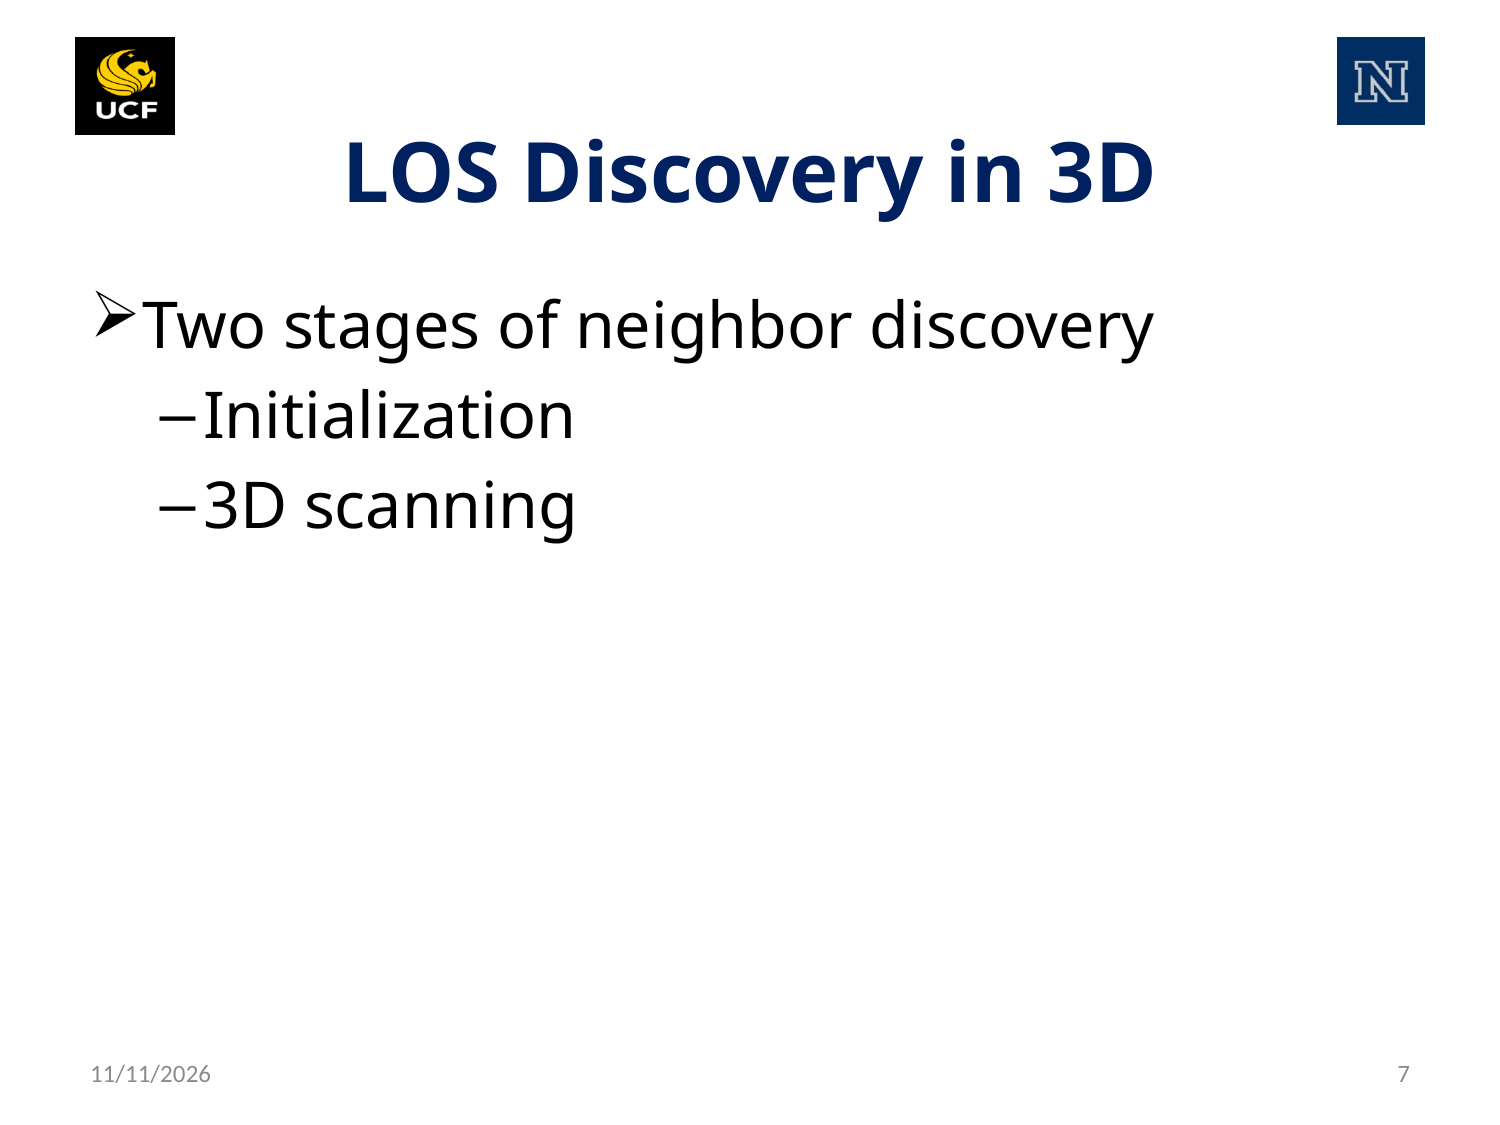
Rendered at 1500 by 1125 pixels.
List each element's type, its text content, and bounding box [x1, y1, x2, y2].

picture [75, 37, 175, 75]
picture [1337, 37, 1425, 75]
list Two stages of neighbor discovery Initialization 3D scanning [75, 237, 1425, 638]
slide_number 7 [1074, 1042, 1425, 1103]
slide_number 01-Nov-16 [75, 1042, 425, 1103]
title LOS Discovery in 3D [75, 75, 1425, 237]
